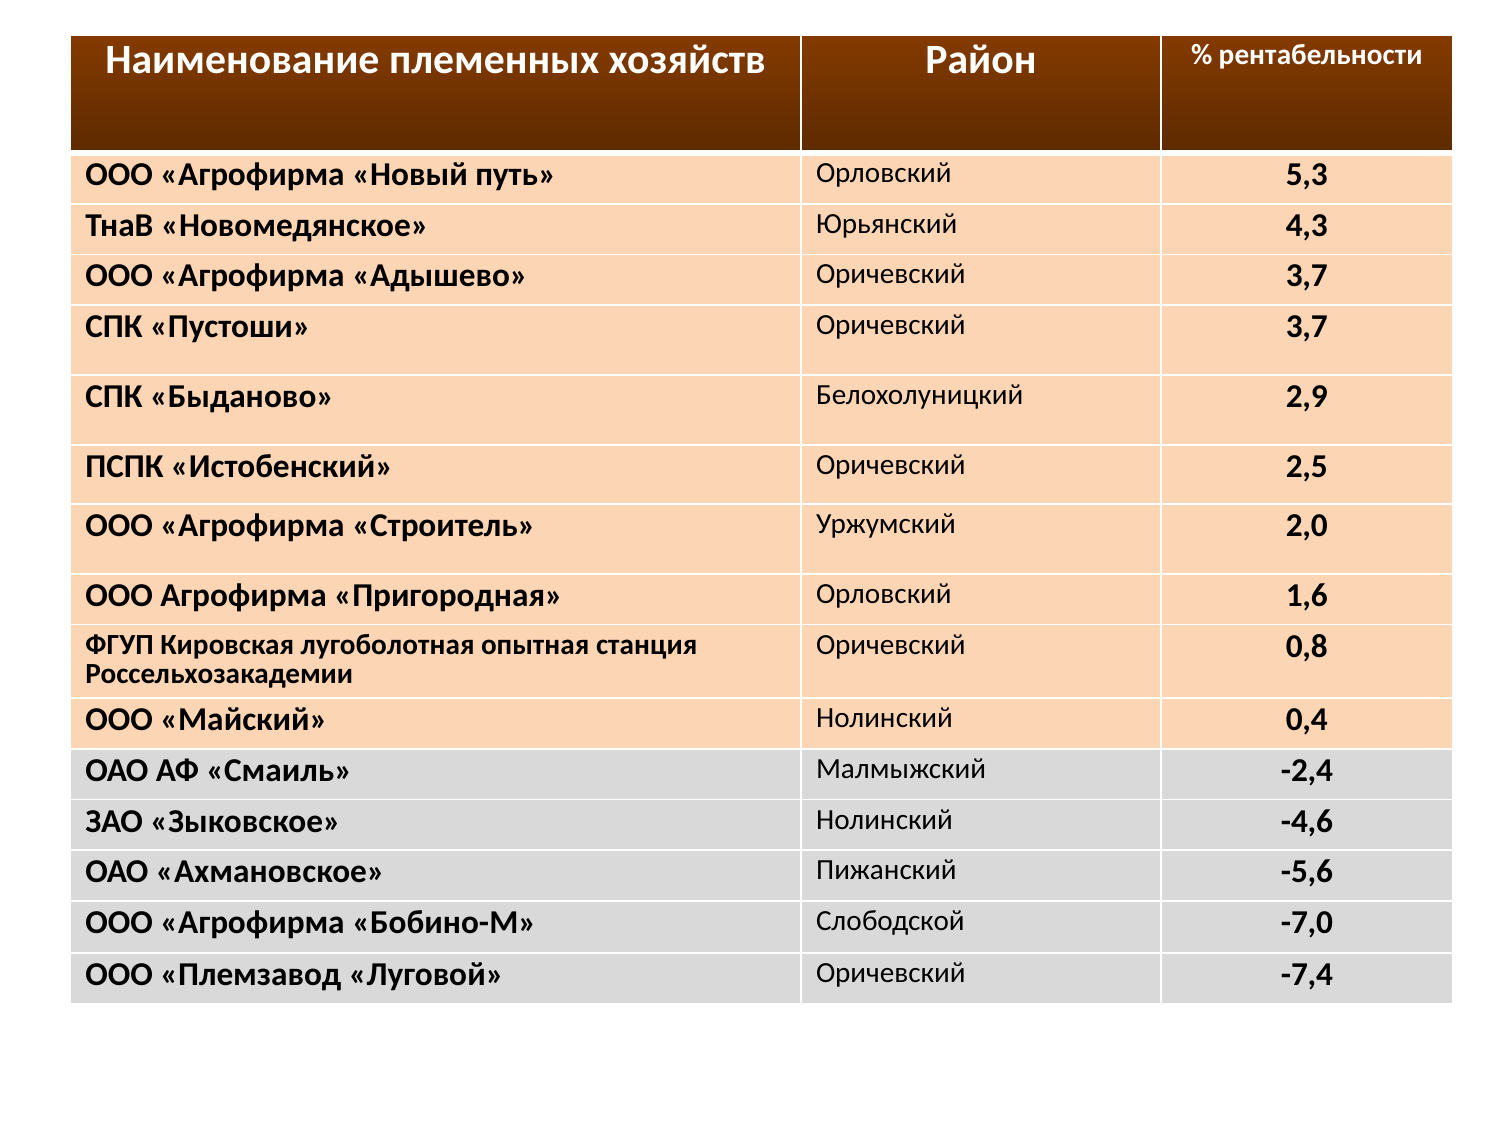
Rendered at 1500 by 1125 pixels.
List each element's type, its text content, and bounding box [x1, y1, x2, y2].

table_cell -5,6 [1162, 851, 1452, 900]
table_cell Нолинский [802, 800, 1160, 849]
table_cell 4,3 [1162, 205, 1452, 254]
table_cell ООО «Майский» [71, 699, 800, 748]
table_header Район [802, 36, 1160, 150]
table_cell ПСПК «Истобенский» [71, 446, 800, 503]
table_cell Юрьянский [802, 205, 1160, 254]
table_cell Оричевский [802, 954, 1160, 1003]
table_cell СПК «Быданово» [71, 376, 800, 444]
table_cell Слободской [802, 902, 1160, 952]
table_cell Нолинский [802, 699, 1160, 748]
table_cell ЗАО «Зыковское» [71, 800, 800, 849]
table_cell 3,7 [1162, 306, 1452, 374]
table_cell Малмыжский [802, 750, 1160, 799]
table_cell ОАО «Ахмановское» [71, 851, 800, 900]
table_cell 1,6 [1162, 575, 1452, 624]
table_header Наименование племенных хозяйств [71, 36, 800, 150]
table_cell ООО Агрофирма «Пригородная» [71, 575, 800, 624]
table_cell Орловский [802, 156, 1160, 203]
table_cell 0,8 [1162, 625, 1452, 697]
table_cell ФГУП Кировская лугоболотная опытная станция Россельхозакадемии [71, 625, 800, 697]
table_cell СПК «Пустоши» [71, 306, 800, 374]
table_cell 2,5 [1162, 446, 1452, 503]
table_cell ООО «Агрофирма «Адышево» [71, 255, 800, 304]
table_cell -7,0 [1162, 902, 1452, 952]
table_cell Оричевский [802, 255, 1160, 304]
table_cell ОАО АФ «Смаиль» [71, 750, 800, 799]
table_cell Оричевский [802, 306, 1160, 374]
table_cell Оричевский [802, 446, 1160, 503]
table_cell ООО «Племзавод «Луговой» [71, 954, 800, 1003]
table_cell ООО «Агрофирма «Строитель» [71, 505, 800, 573]
table_cell ТнаВ «Новомедянское» [71, 205, 800, 254]
table_cell 2,9 [1162, 376, 1452, 444]
table_cell -4,6 [1162, 800, 1452, 849]
table_cell Оричевский [802, 625, 1160, 697]
table_cell Уржумский [802, 505, 1160, 573]
table_cell -2,4 [1162, 750, 1452, 799]
table_cell 3,7 [1162, 255, 1452, 304]
table_cell ООО «Агрофирма «Новый путь» [71, 156, 800, 203]
table_cell 5,3 [1162, 156, 1452, 203]
table_cell Орловский [802, 575, 1160, 624]
table_cell 2,0 [1162, 505, 1452, 573]
table_cell 0,4 [1162, 699, 1452, 748]
table_cell -7,4 [1162, 954, 1452, 1003]
table_cell ООО «Агрофирма «Бобино-М» [71, 902, 800, 952]
table_cell Белохолуницкий [802, 376, 1160, 444]
table_header % рентабельности [1162, 36, 1452, 150]
table_cell Пижанский [802, 851, 1160, 900]
